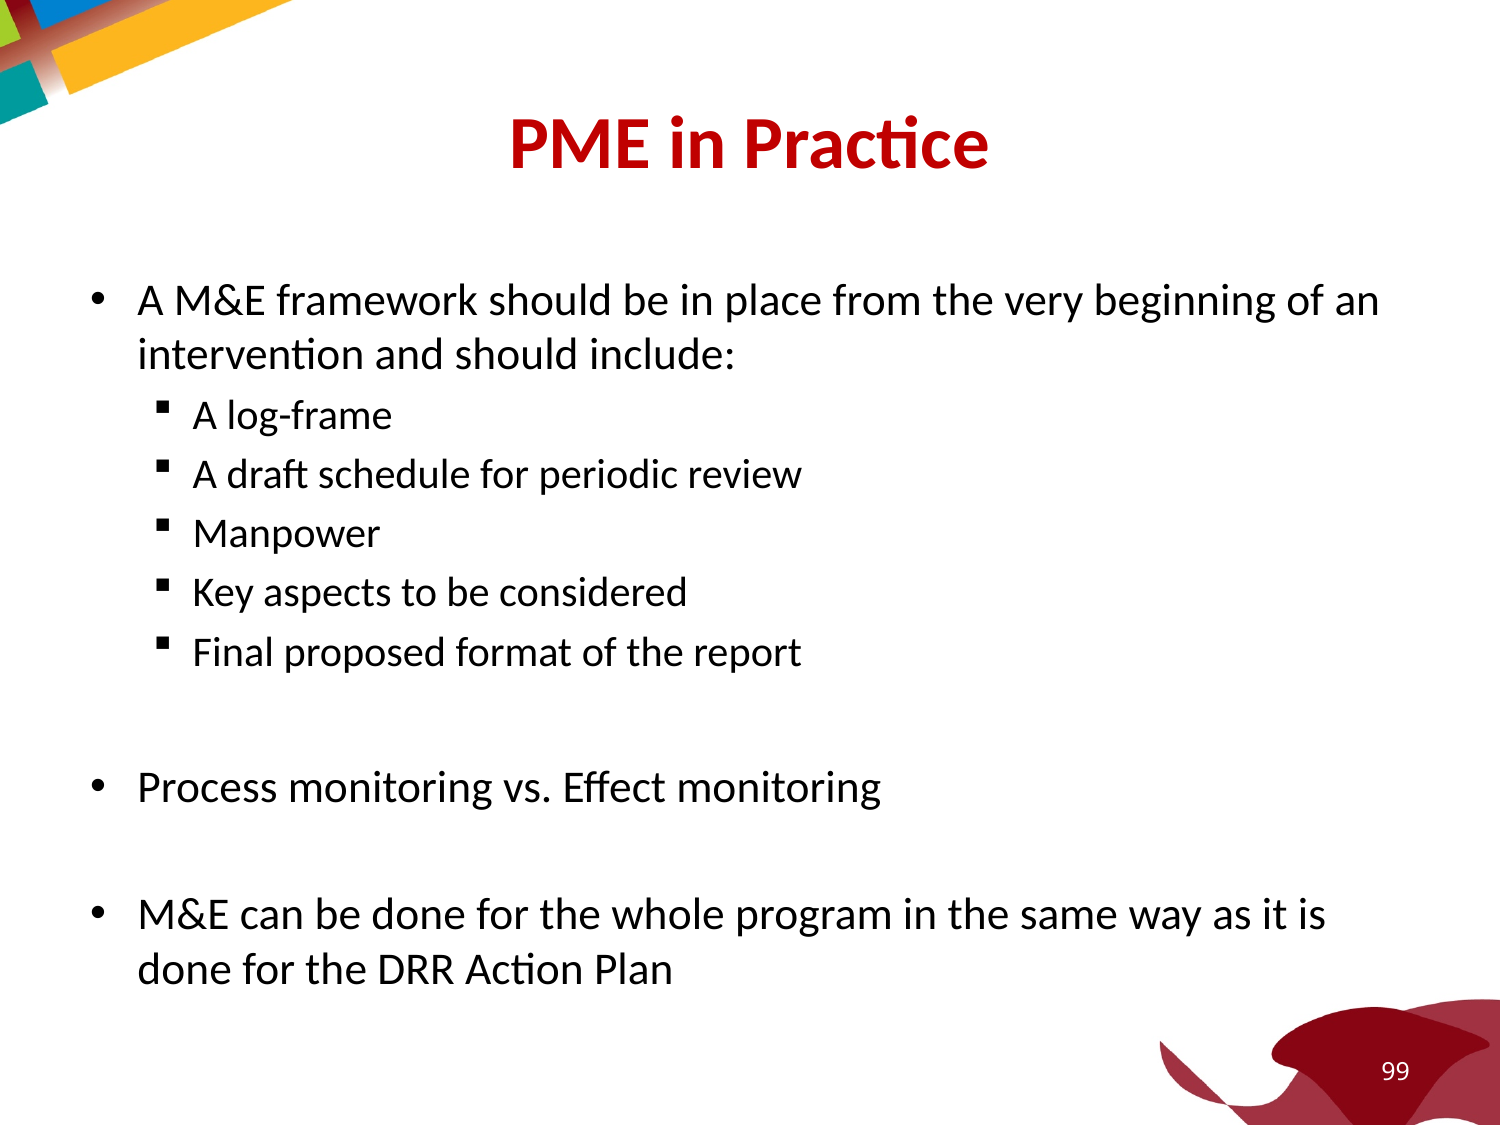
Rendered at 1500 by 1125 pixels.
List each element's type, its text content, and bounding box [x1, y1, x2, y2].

title PME in Practice [75, 45, 1425, 233]
slide_number 99 [1074, 1042, 1425, 1103]
picture [0, 0, 301, 145]
list A M&E framework should be in place from the very beginning of an intervention and should include: A log-frame A draft schedule for periodic review Manpower Key aspects to be considered Final proposed format of the report Process monitoring vs. Effect monitoring M&E can be done for the whole program in the same way as it is done for the DRR Action Plan [75, 262, 1425, 1005]
picture [1140, 948, 1500, 1125]
